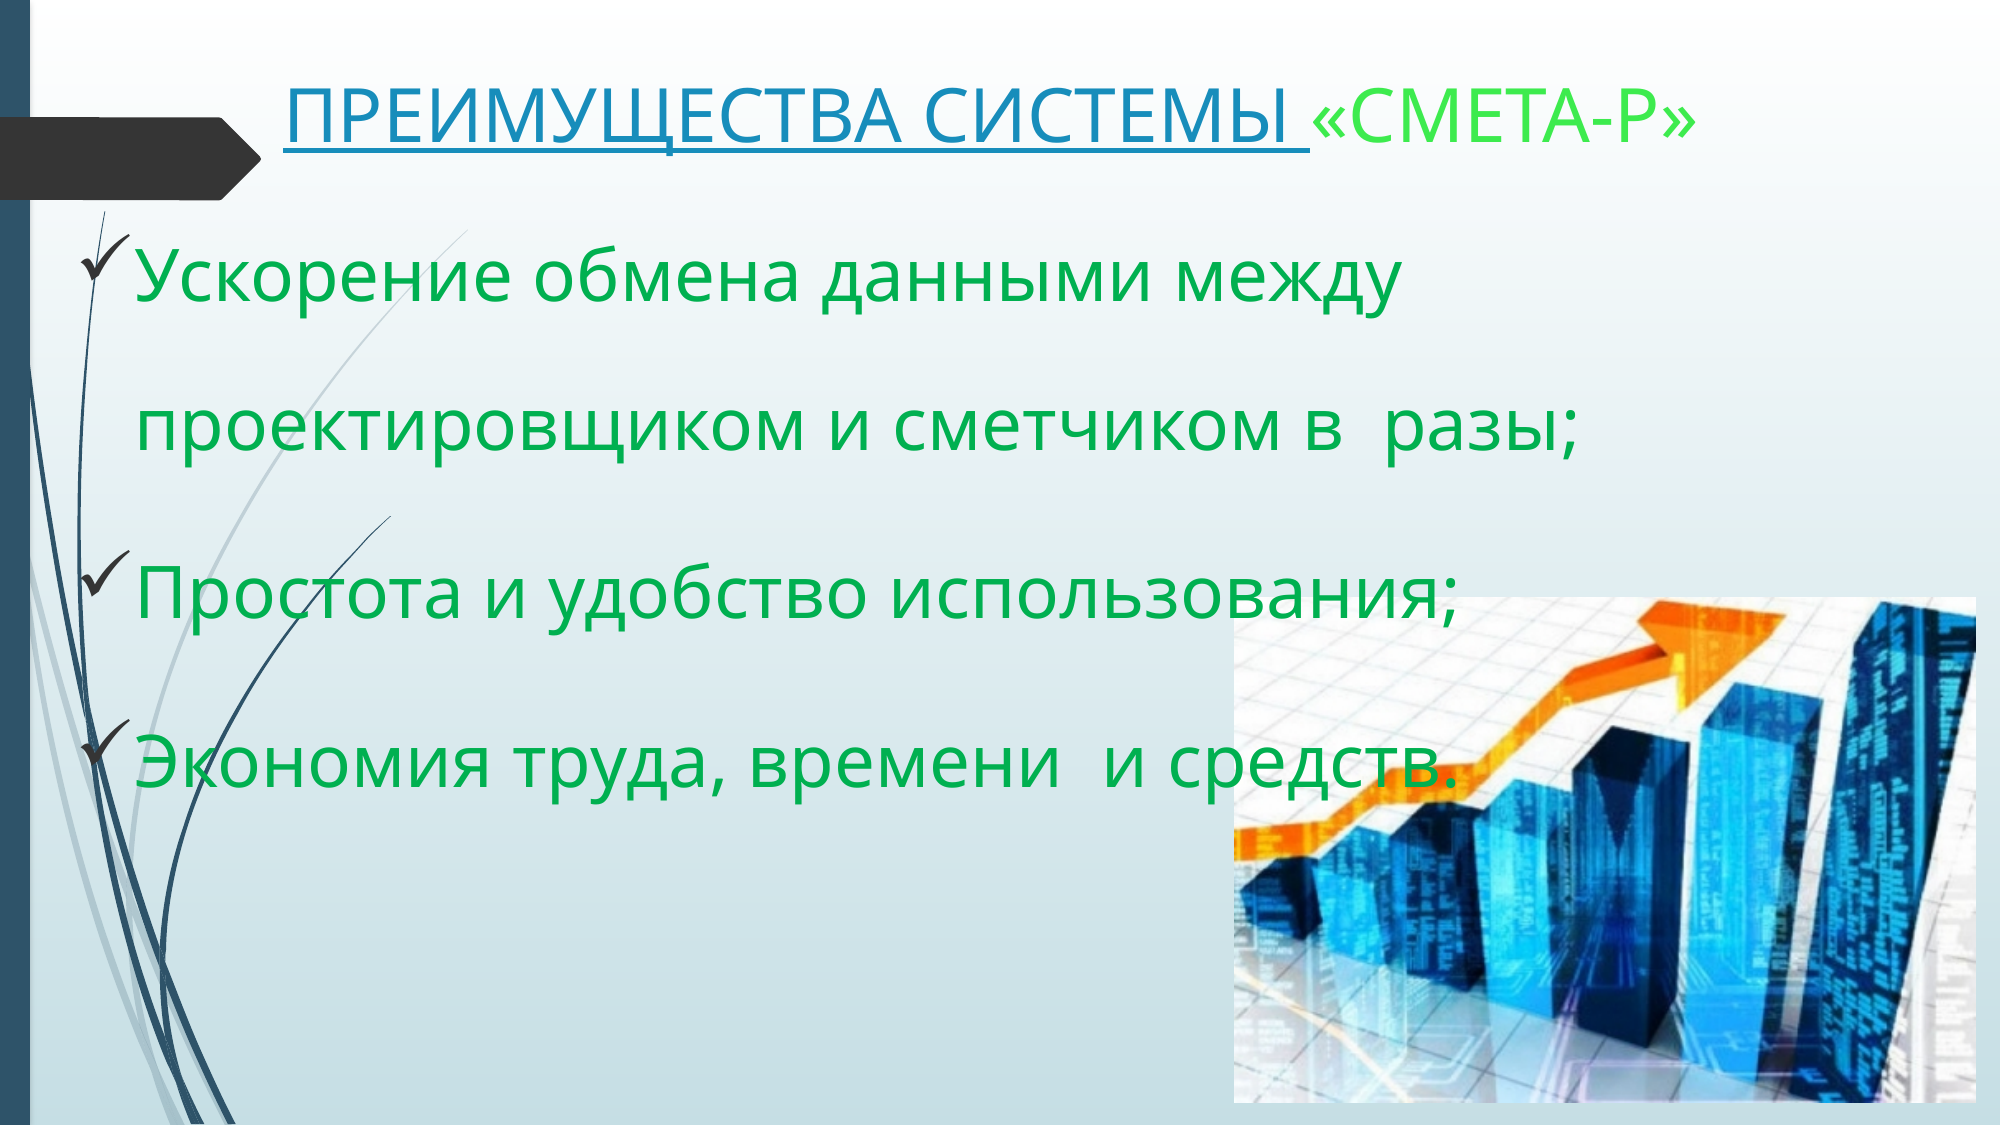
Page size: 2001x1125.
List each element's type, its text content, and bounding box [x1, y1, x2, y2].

title ПРЕИМУЩЕСТВА СИСТЕМЫ «СМЕТА-Р» [268, 59, 1783, 200]
text_box Ускорение обмена данными между проектировщиком и сметчиком в разы; Простота и удобство использования; Экономия труда, времени и средств. [60, 160, 1660, 815]
picture [1234, 597, 1976, 1104]
